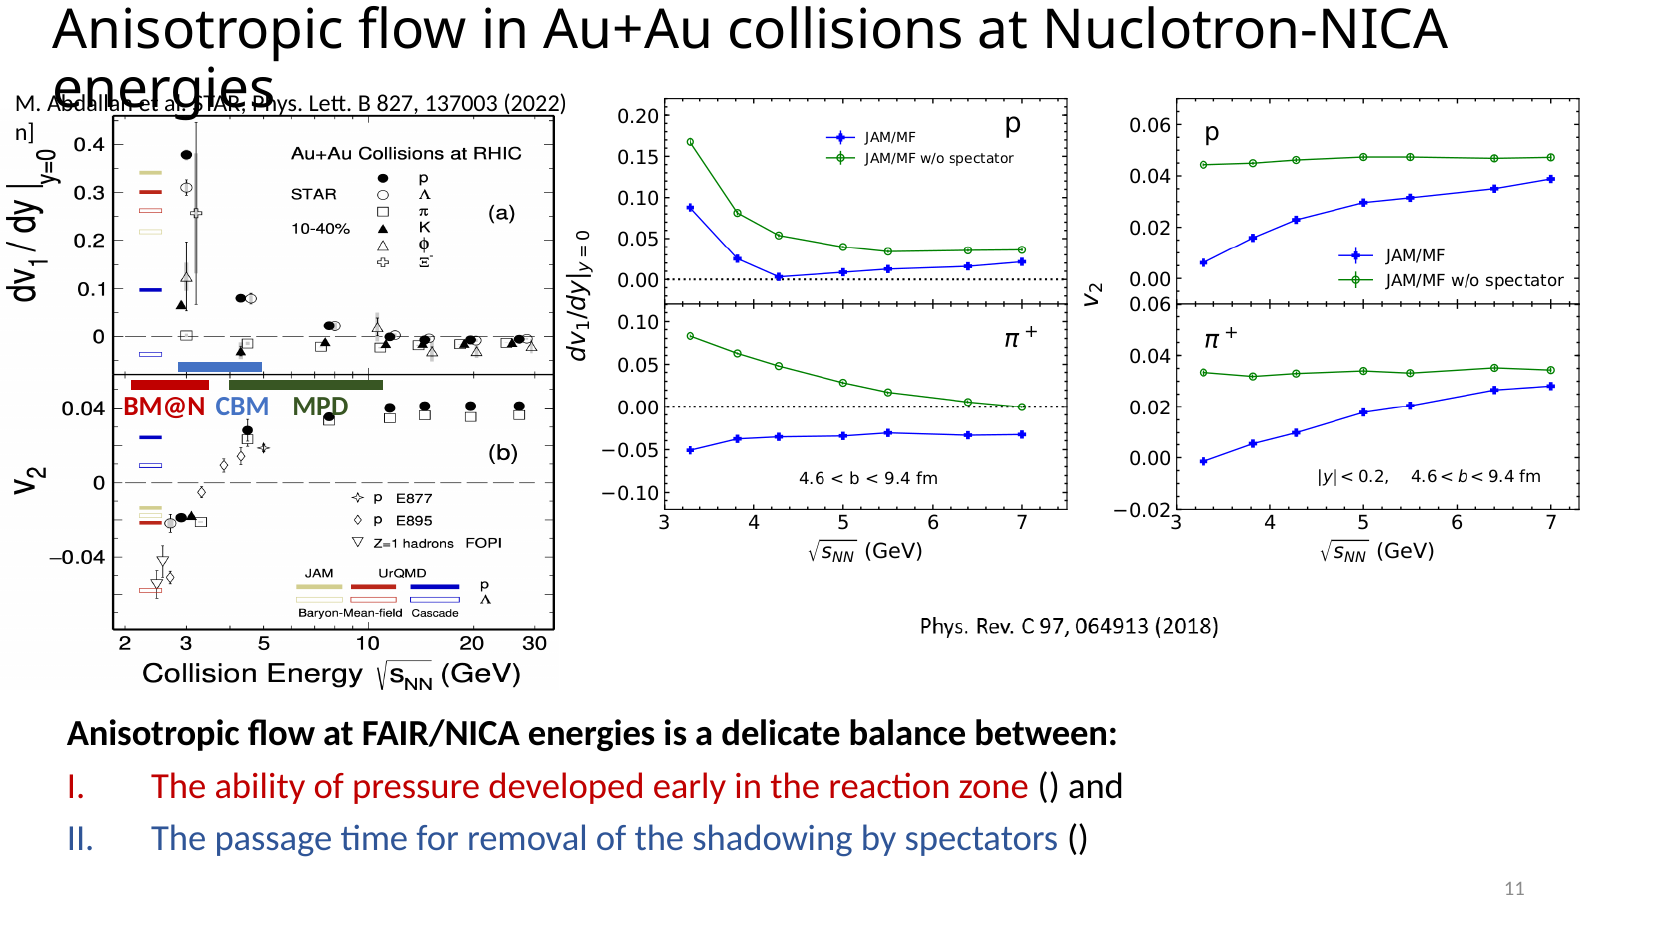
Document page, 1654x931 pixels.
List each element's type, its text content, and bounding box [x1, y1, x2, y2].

slide_number 11 [1167, 862, 1540, 912]
picture [0, 89, 1599, 690]
picture [904, 602, 1237, 655]
title Anisotropic flow in Au+Au collisions at Nuclotron-NICA energies [37, 4, 1610, 117]
text_box M. Abdallah et al. STAR, Phys. Lett. B 827, 137003 (2022) n] [0, 79, 693, 108]
